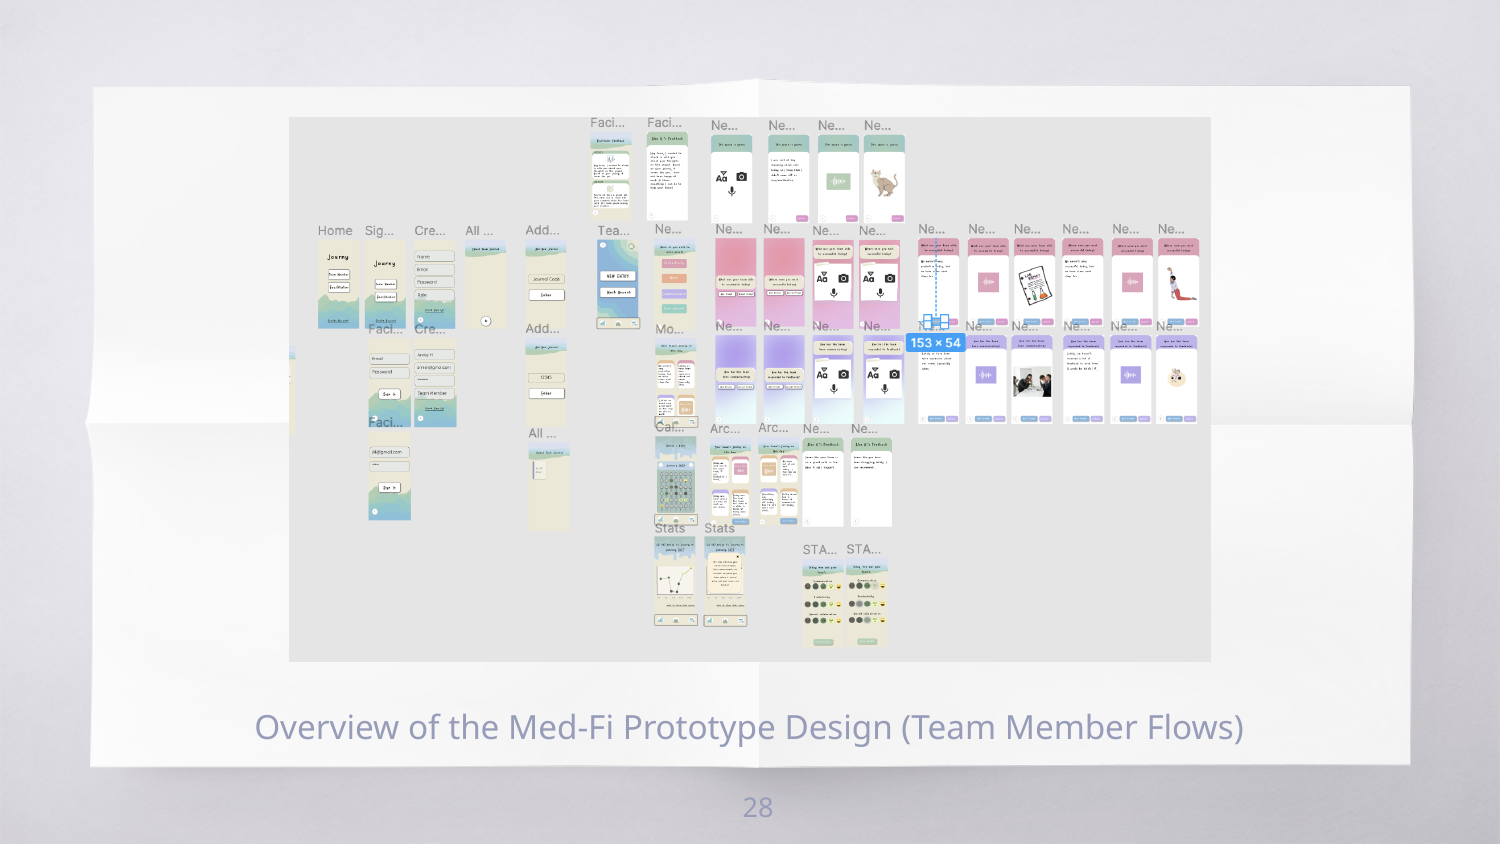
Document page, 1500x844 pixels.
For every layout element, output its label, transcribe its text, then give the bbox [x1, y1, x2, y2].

slide_number ‹#› [713, 775, 804, 825]
list Overview of the Med-Fi Prototype Design (Team Member Flows) [160, 675, 1340, 762]
picture [0, 0, 1500, 844]
